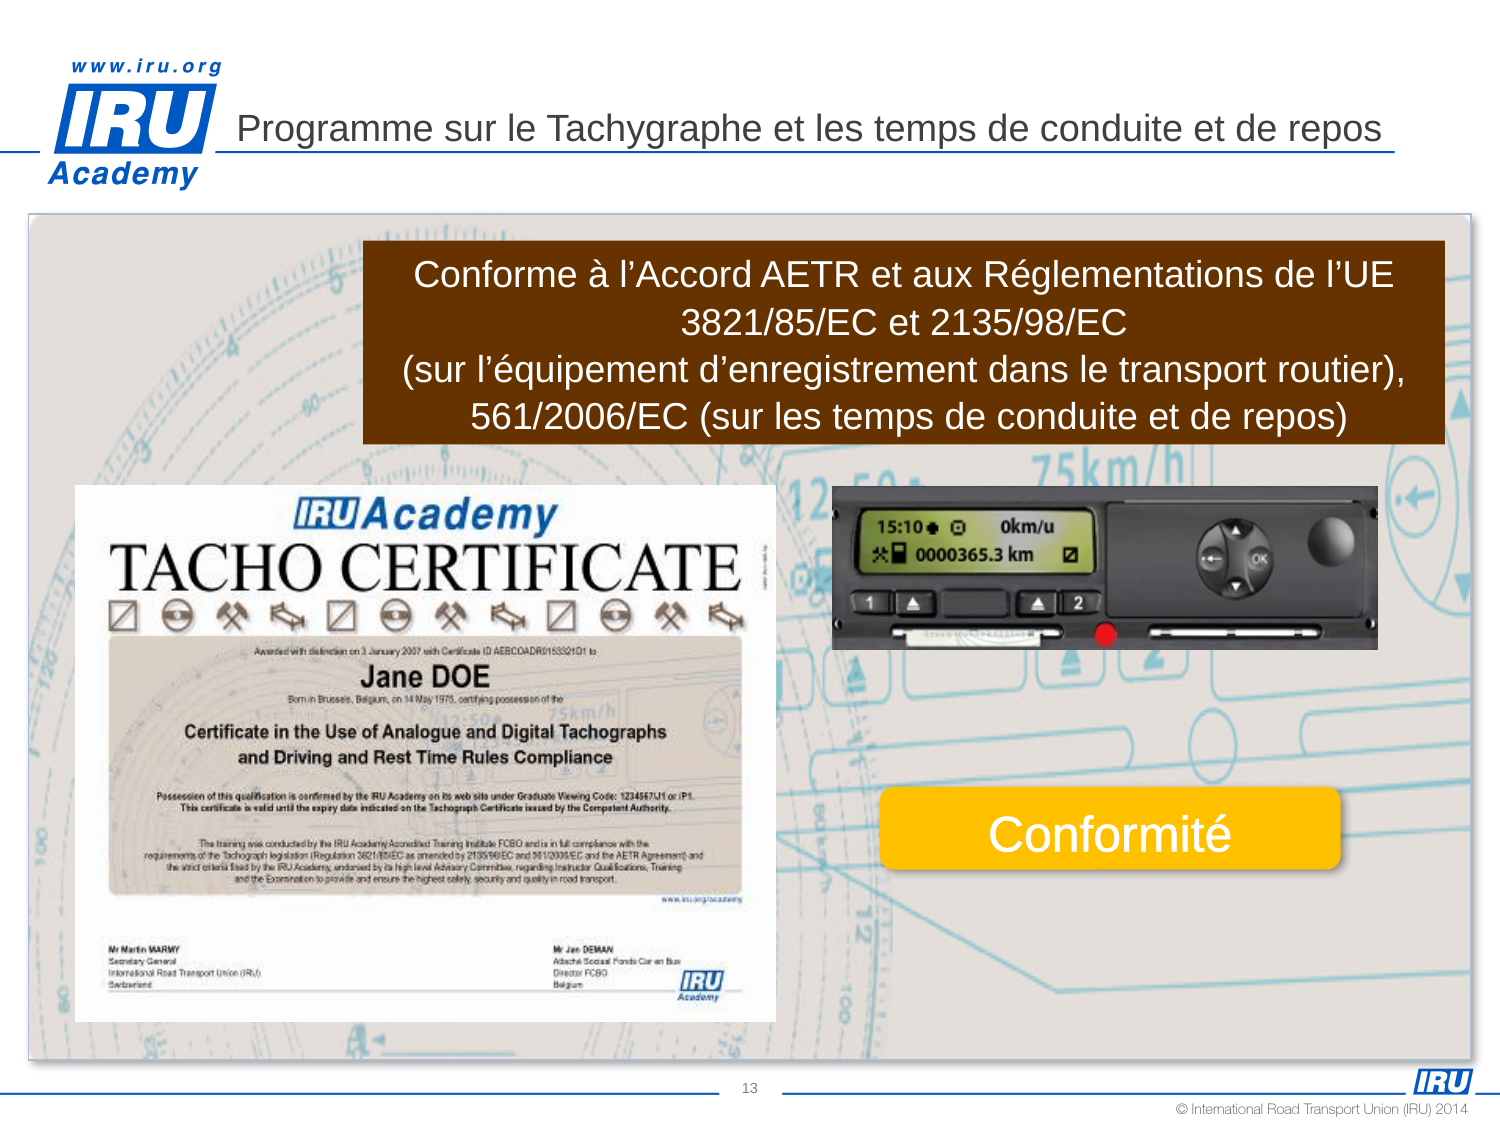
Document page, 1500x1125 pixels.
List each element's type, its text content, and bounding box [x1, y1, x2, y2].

picture [0, 0, 1500, 1125]
title Programme sur le Tachygraphe et les temps de conduite et de repos [230, 50, 1412, 149]
